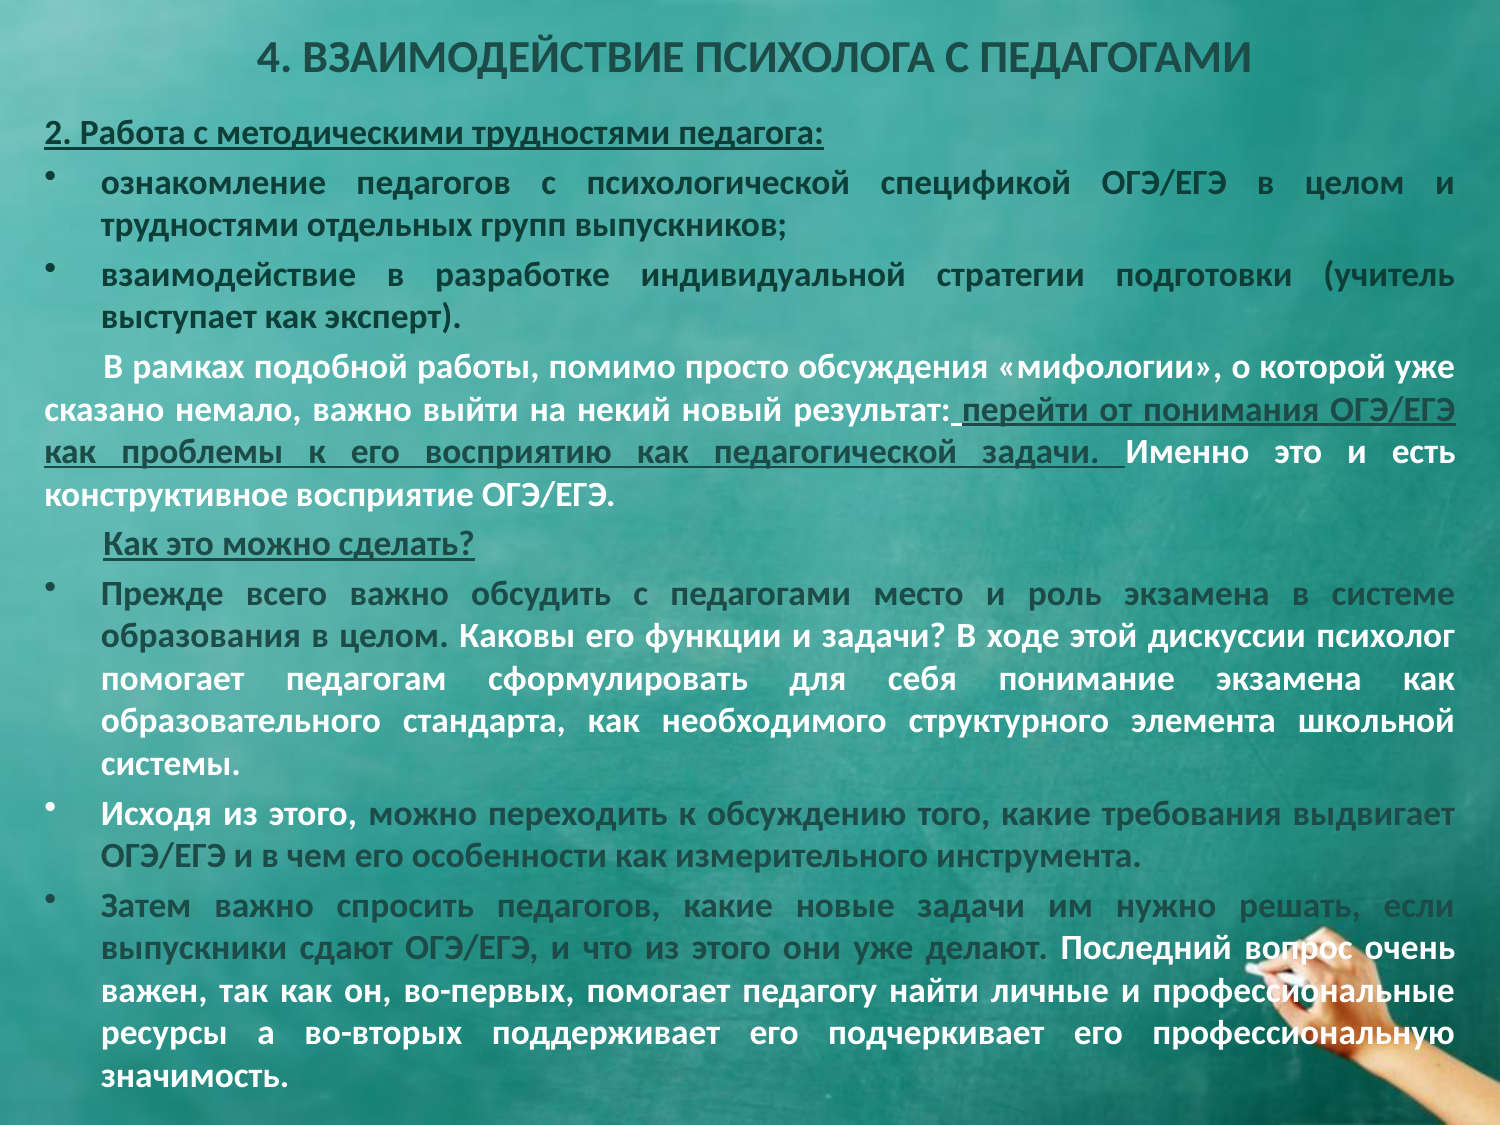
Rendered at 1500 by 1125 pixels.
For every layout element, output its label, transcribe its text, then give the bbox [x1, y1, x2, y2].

picture [0, 0, 1500, 1125]
list 2. Работа с методическими трудностями педагога: ознакомление педагогов с психологической спецификой ОГЭ/ЕГЭ в целом и трудностями отдельных групп выпускников; взаимодействие в разработке индивидуальной стратегии подготовки (учитель выступает как эксперт). В рамках подобной работы, помимо просто обсуждения «мифологии», о которой уже сказано немало, важно выйти на некий новый результат: перейти от понимания ОГЭ/ЕГЭ как проблемы к его восприятию как педагогической задачи. Именно это и есть конструктивное восприятие ОГЭ/ЕГЭ. Как это можно сделать? Прежде всего важно обсудить с педагогами место и роль экзамена в системе образования в целом. Каковы его функции и задачи? В ходе этой дискуссии психолог помогает педагогам сформулировать для себя понимание экзамена как образовательного стандарта, как необходимого структурного элемента школьной системы. Исходя из этого, можно переходить к обсуждению того, какие требования выдвигает ОГЭ/ЕГЭ и в чем его особенности как измерительного инструмента. Затем важно спросить педагогов, какие новые задачи им нужно решать, если выпускники сдают ОГЭ/ЕГЭ, и что из этого они уже делают. Последний вопрос очень важен, так как он, во-первых, помогает педагогу найти личные и профессиональные ресурсы а во-вторых поддерживает его подчеркивает его профессиональную значимость. [29, 101, 1471, 1094]
title 4. ВЗАИМОДЕЙСТВИЕ ПСИХОЛОГА С ПЕДАГОГАМИ [39, 19, 1471, 90]
